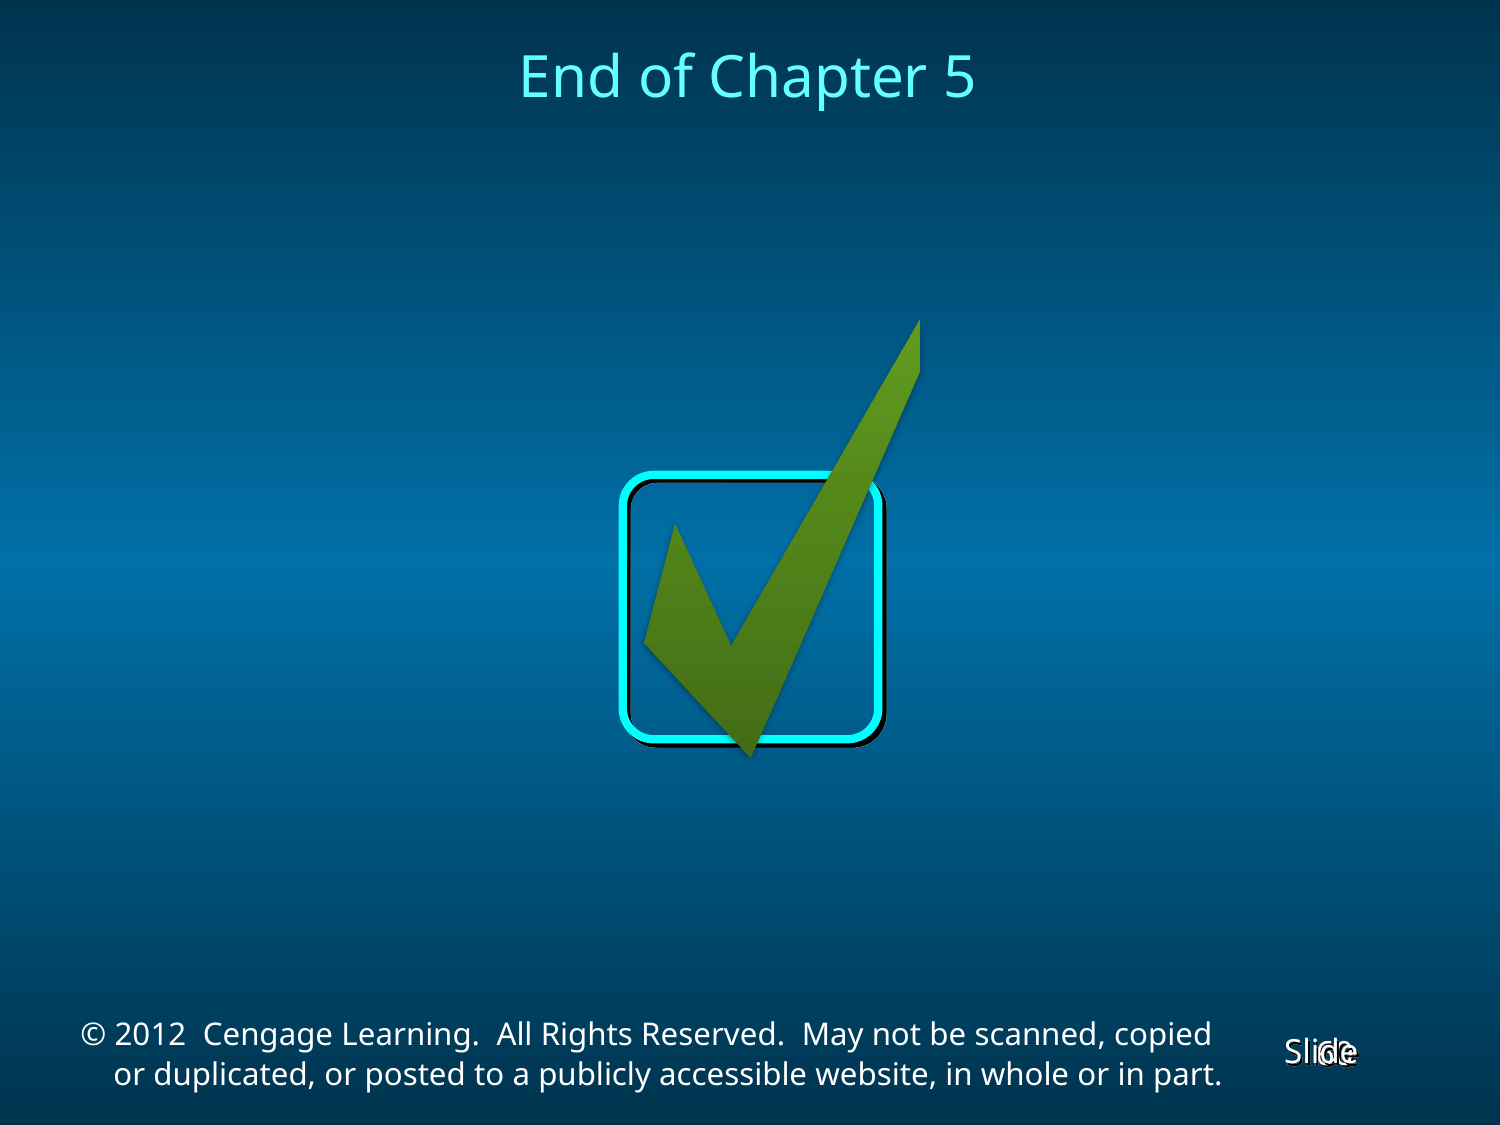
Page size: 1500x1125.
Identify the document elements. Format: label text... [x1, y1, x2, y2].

title End of Chapter 5 [109, 7, 1386, 142]
picture [619, 471, 831, 747]
text_box [767, 492, 879, 740]
text_box [622, 474, 827, 740]
picture [756, 483, 886, 747]
text_box [644, 320, 920, 759]
